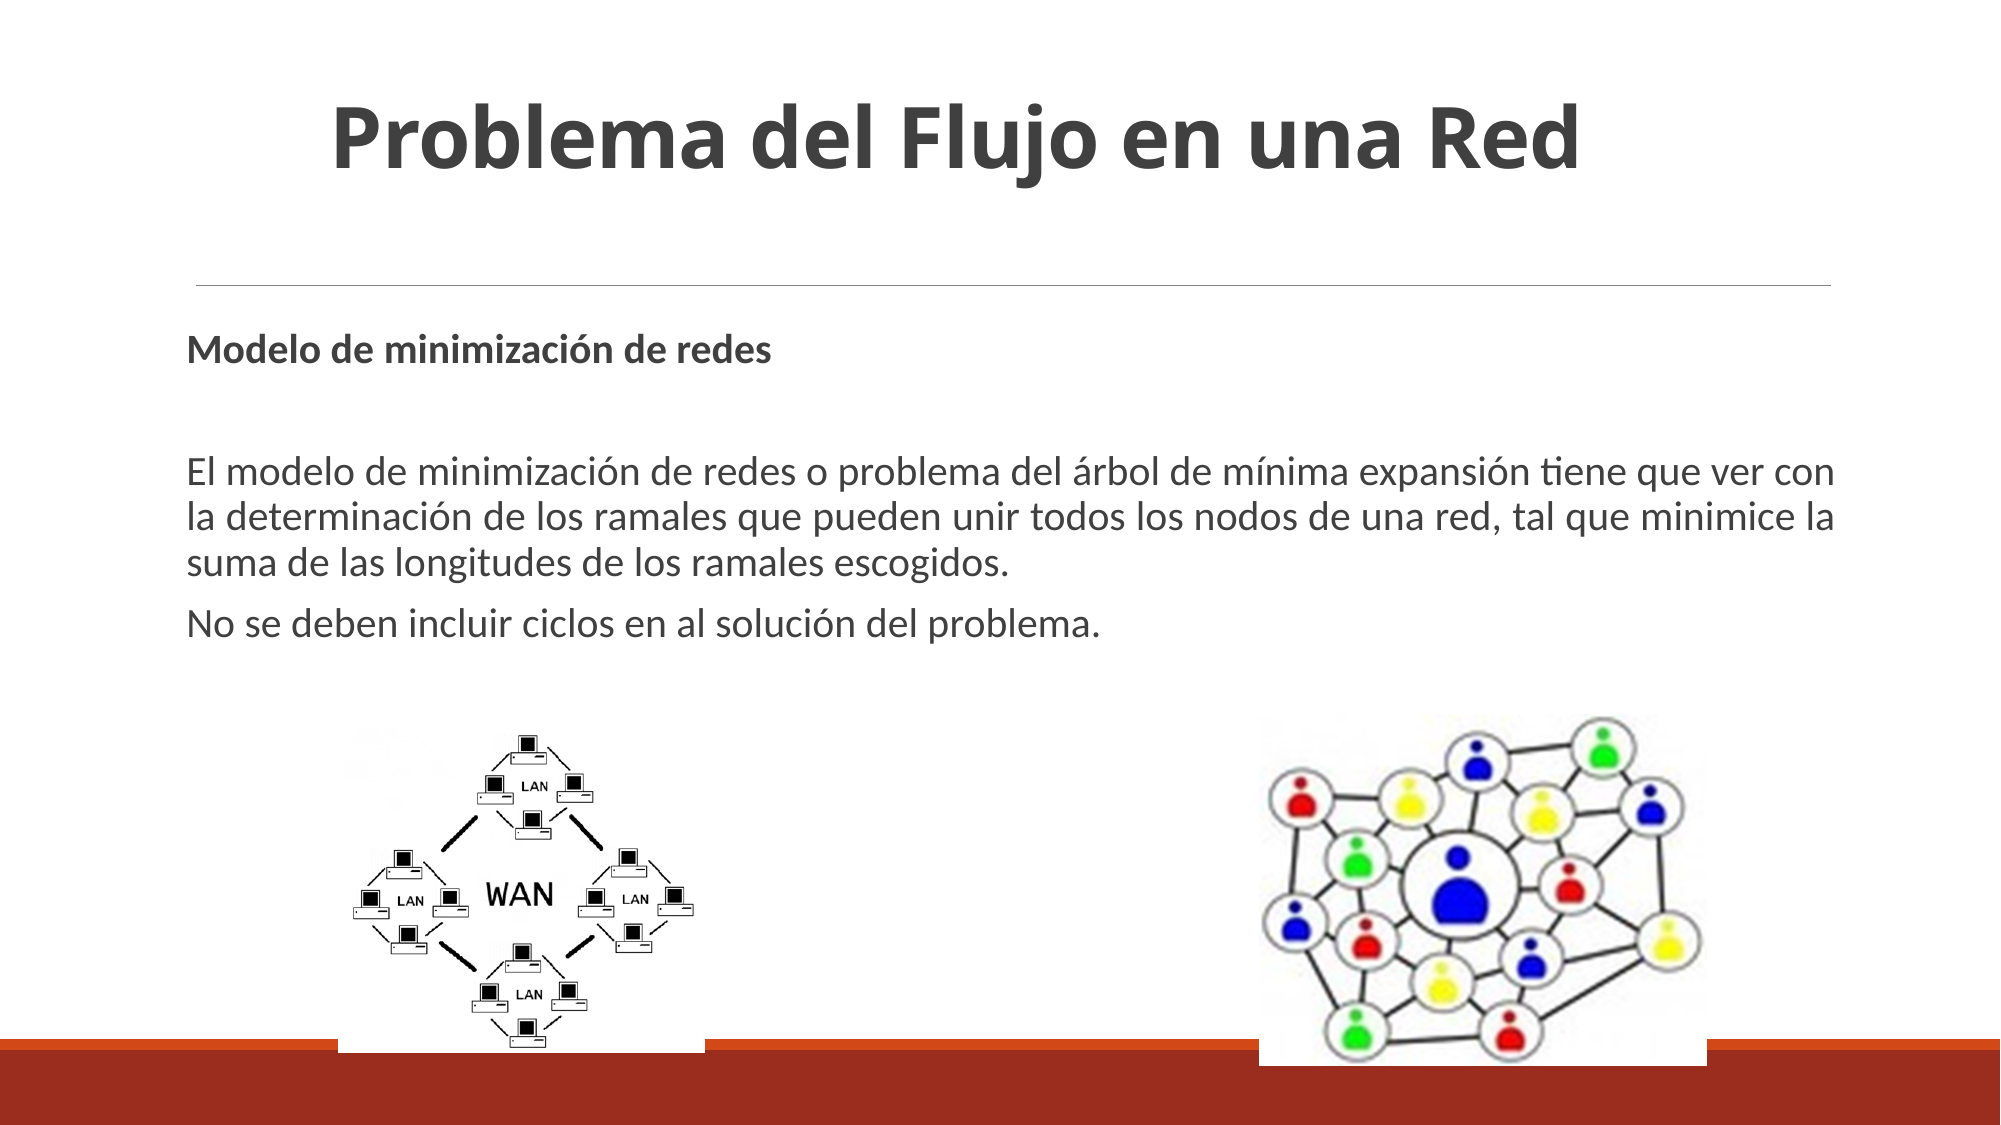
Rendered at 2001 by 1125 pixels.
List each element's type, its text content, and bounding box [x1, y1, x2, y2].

picture [1259, 713, 1708, 1066]
title Problema del Flujo en una Red [314, 90, 1665, 194]
list Modelo de minimización de redes El modelo de minimización de redes o problema del árbol de mínima expansión tiene que ver con la determinación de los ramales que pueden unir todos los nodos de una red, tal que minimice la suma de las longitudes de los ramales escogidos. No se deben incluir ciclos en al solución del problema. [186, 319, 1837, 762]
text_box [987, 540, 1012, 585]
picture [337, 726, 706, 1054]
